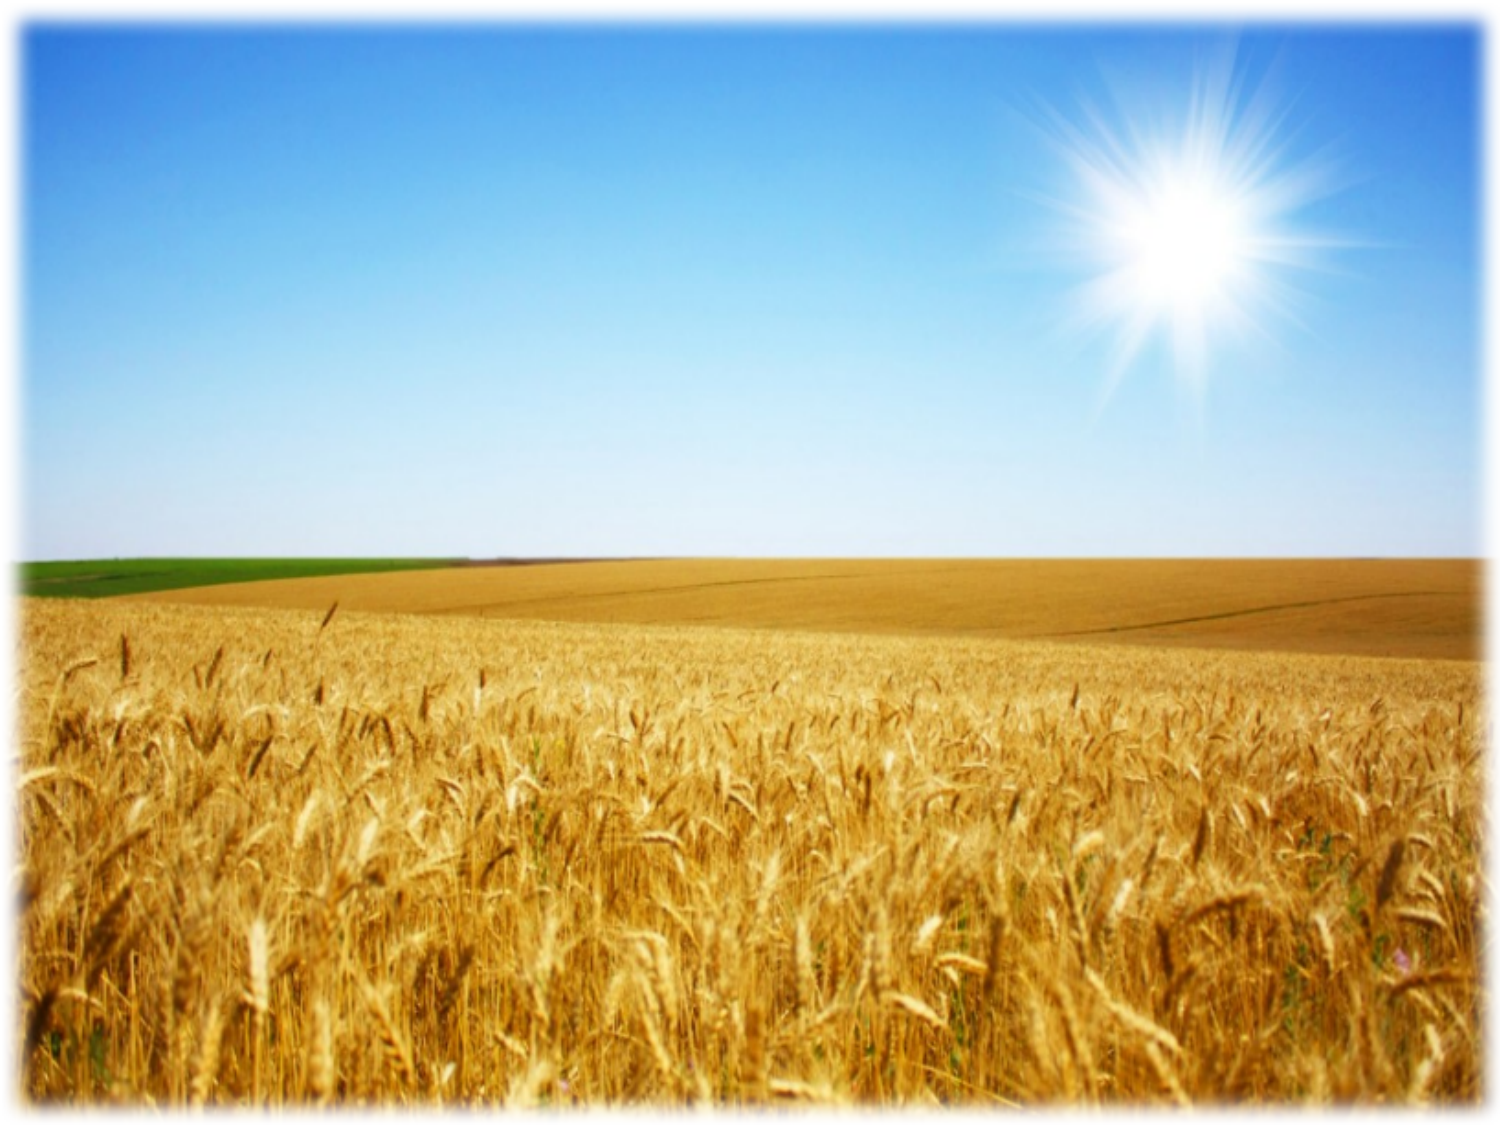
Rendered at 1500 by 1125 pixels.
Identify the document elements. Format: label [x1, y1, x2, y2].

list [1, 3, 1500, 1125]
